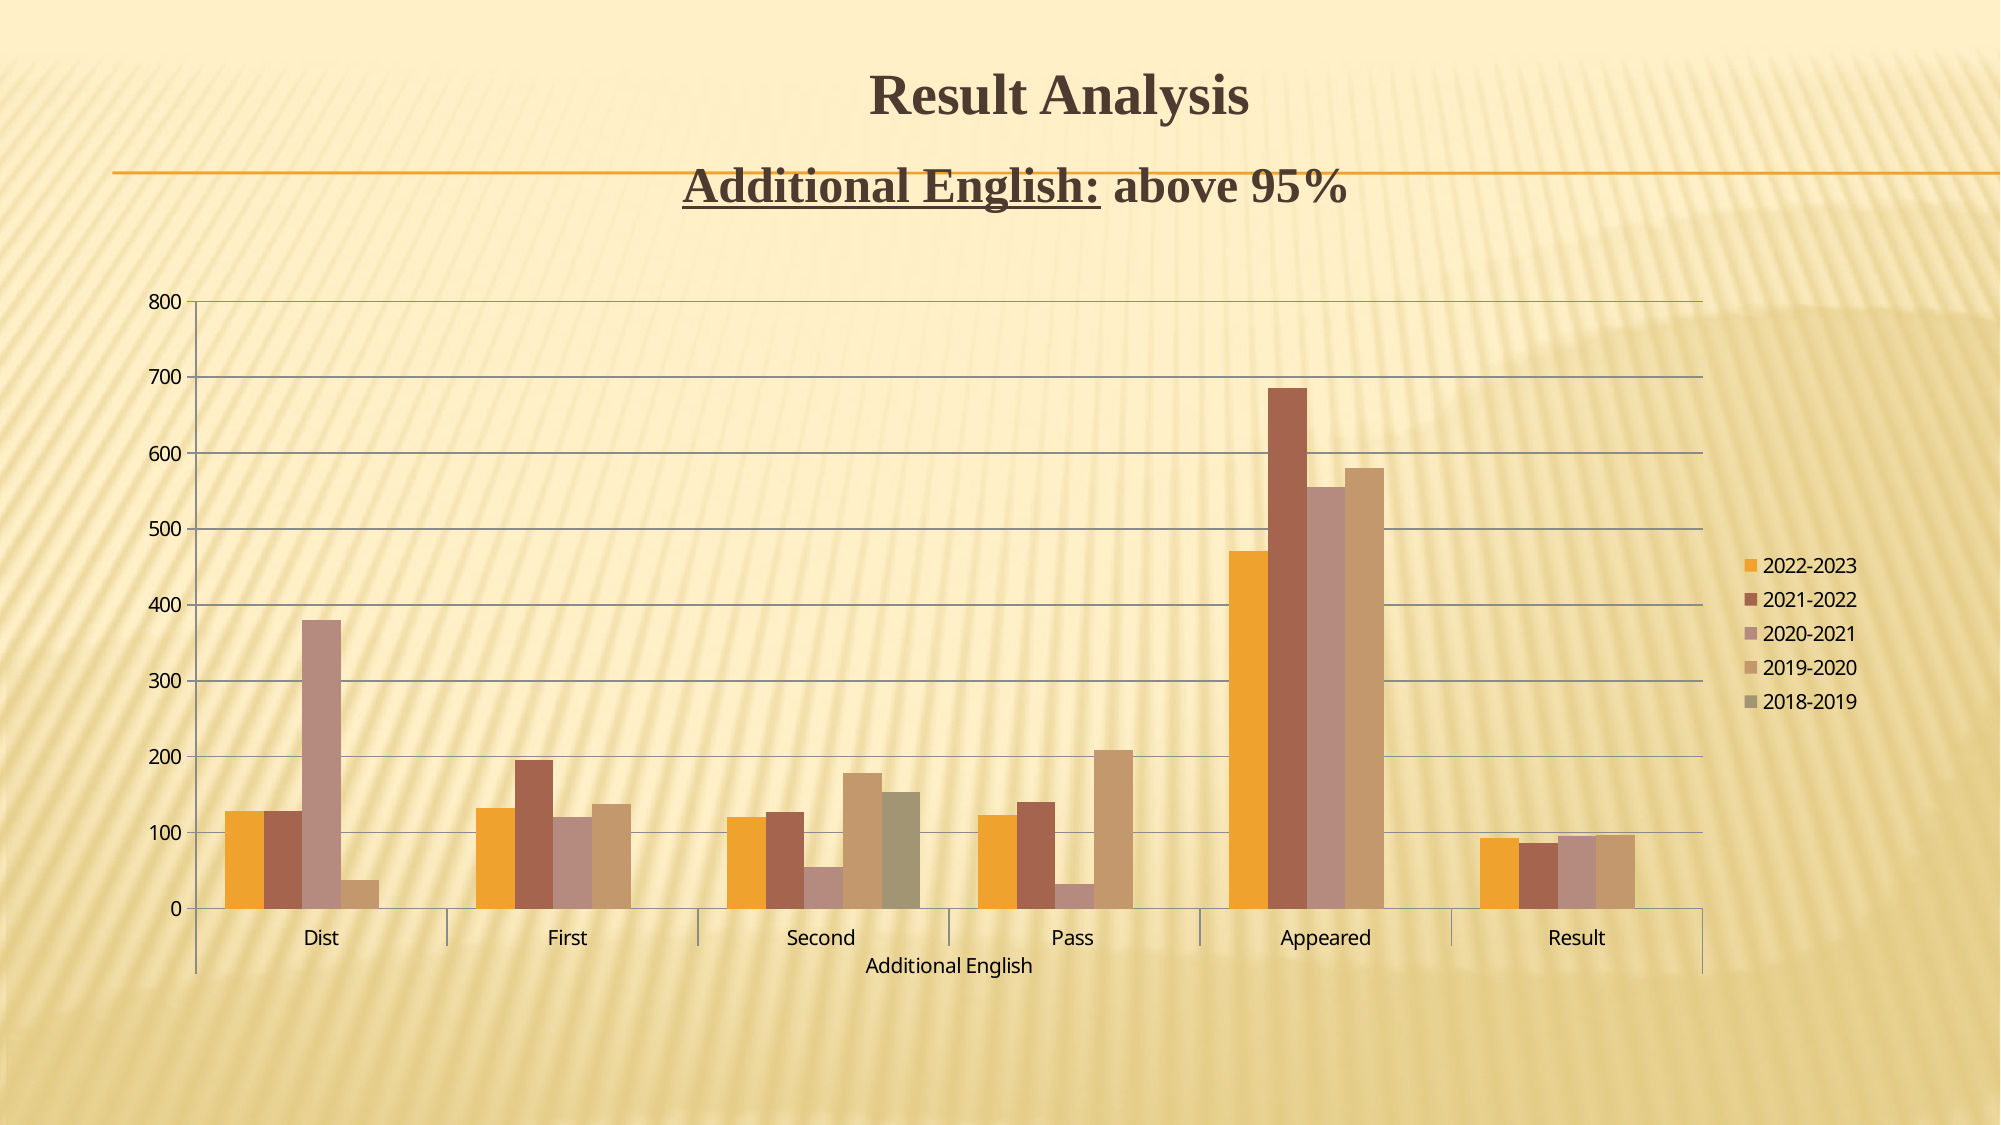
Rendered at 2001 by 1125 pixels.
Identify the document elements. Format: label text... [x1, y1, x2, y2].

list Additional English: above 95% [66, 145, 1967, 998]
chart [112, 272, 1877, 995]
title Result Analysis [442, 38, 1677, 145]
